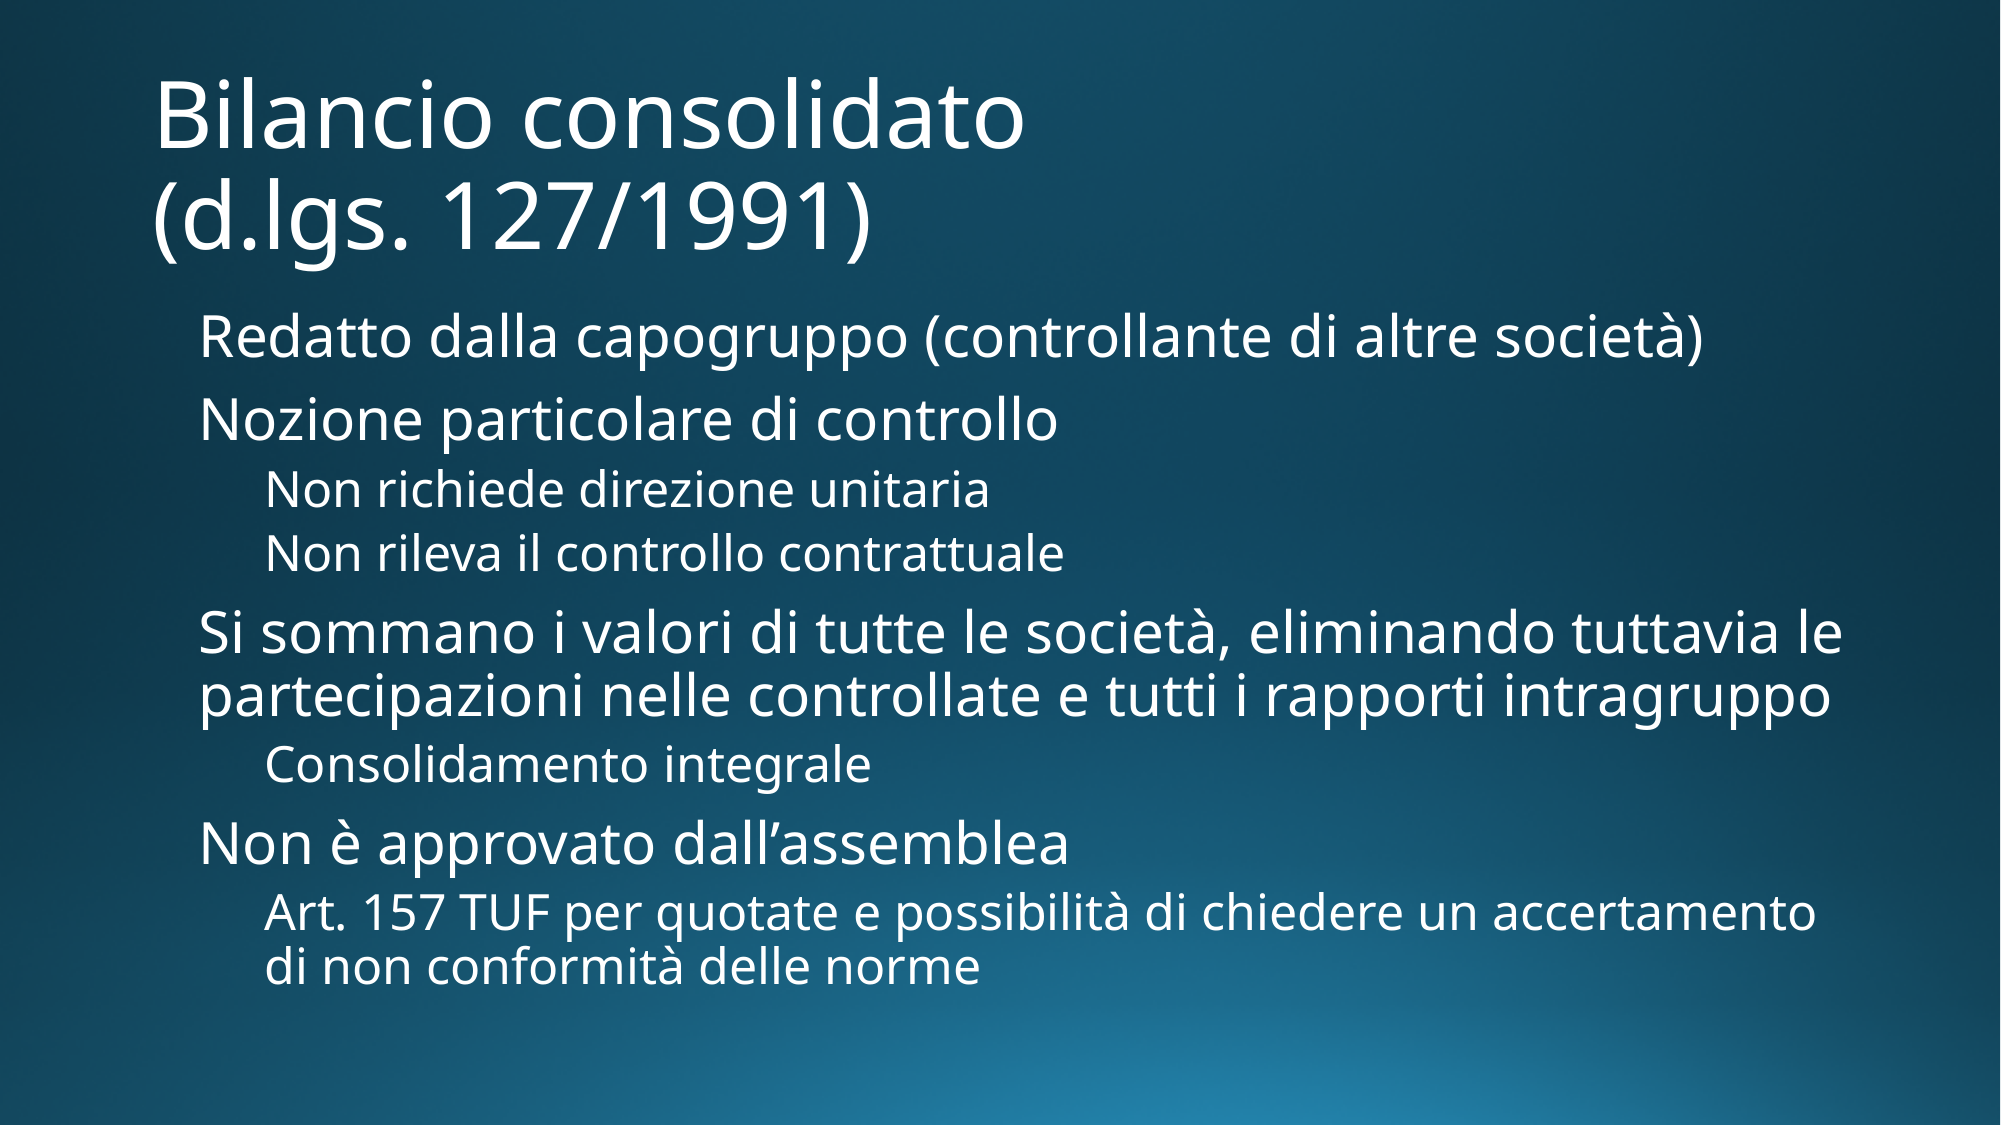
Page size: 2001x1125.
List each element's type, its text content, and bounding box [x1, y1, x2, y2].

title Bilancio consolidato (d.lgs. 127/1991) [137, 59, 1863, 278]
list Redatto dalla capogruppo (controllante di altre società) Nozione particolare di controllo Non richiede direzione unitaria Non rileva il controllo contrattuale Si sommano i valori di tutte le società, eliminando tuttavia le partecipazioni nelle controllate e tutti i rapporti intragruppo Consolidamento integrale Non è approvato dall’assemblea Art. 157 TUF per quotate e possibilità di chiedere un accertamento di non conformità delle norme [183, 299, 1863, 1014]
picture [0, 0, 2001, 1125]
